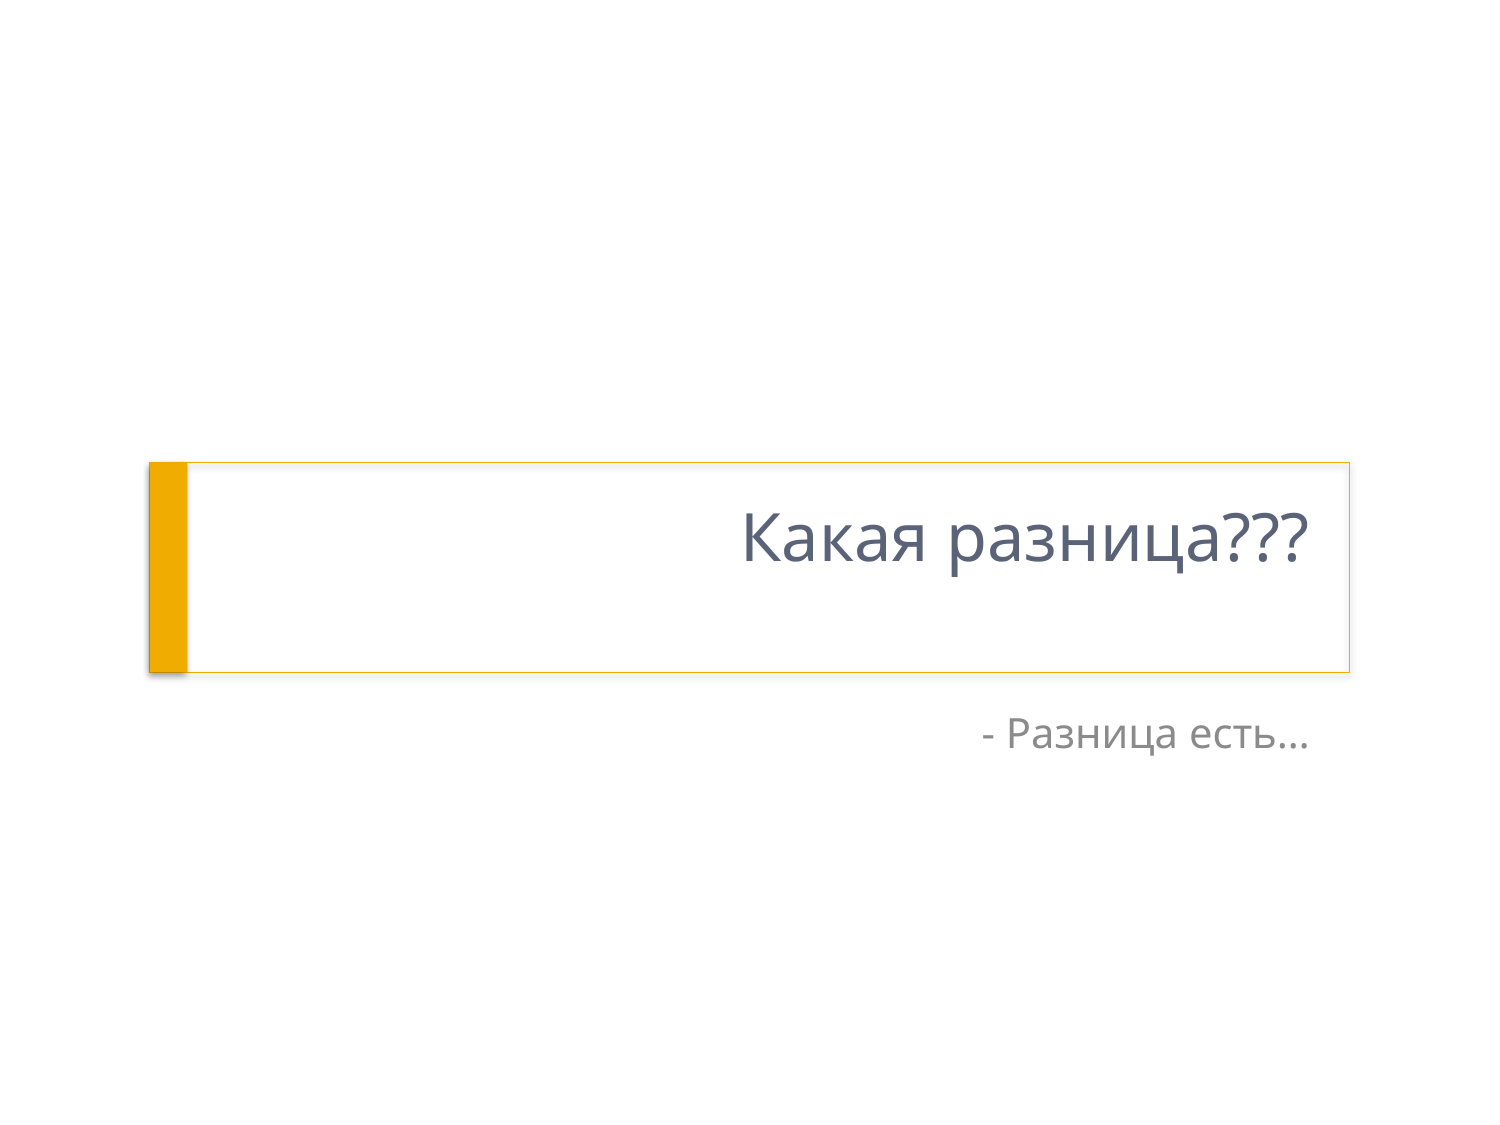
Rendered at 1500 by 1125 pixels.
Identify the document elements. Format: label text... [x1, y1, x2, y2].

list - Разница есть… [212, 699, 1325, 888]
title Какая разница??? [200, 487, 1325, 663]
